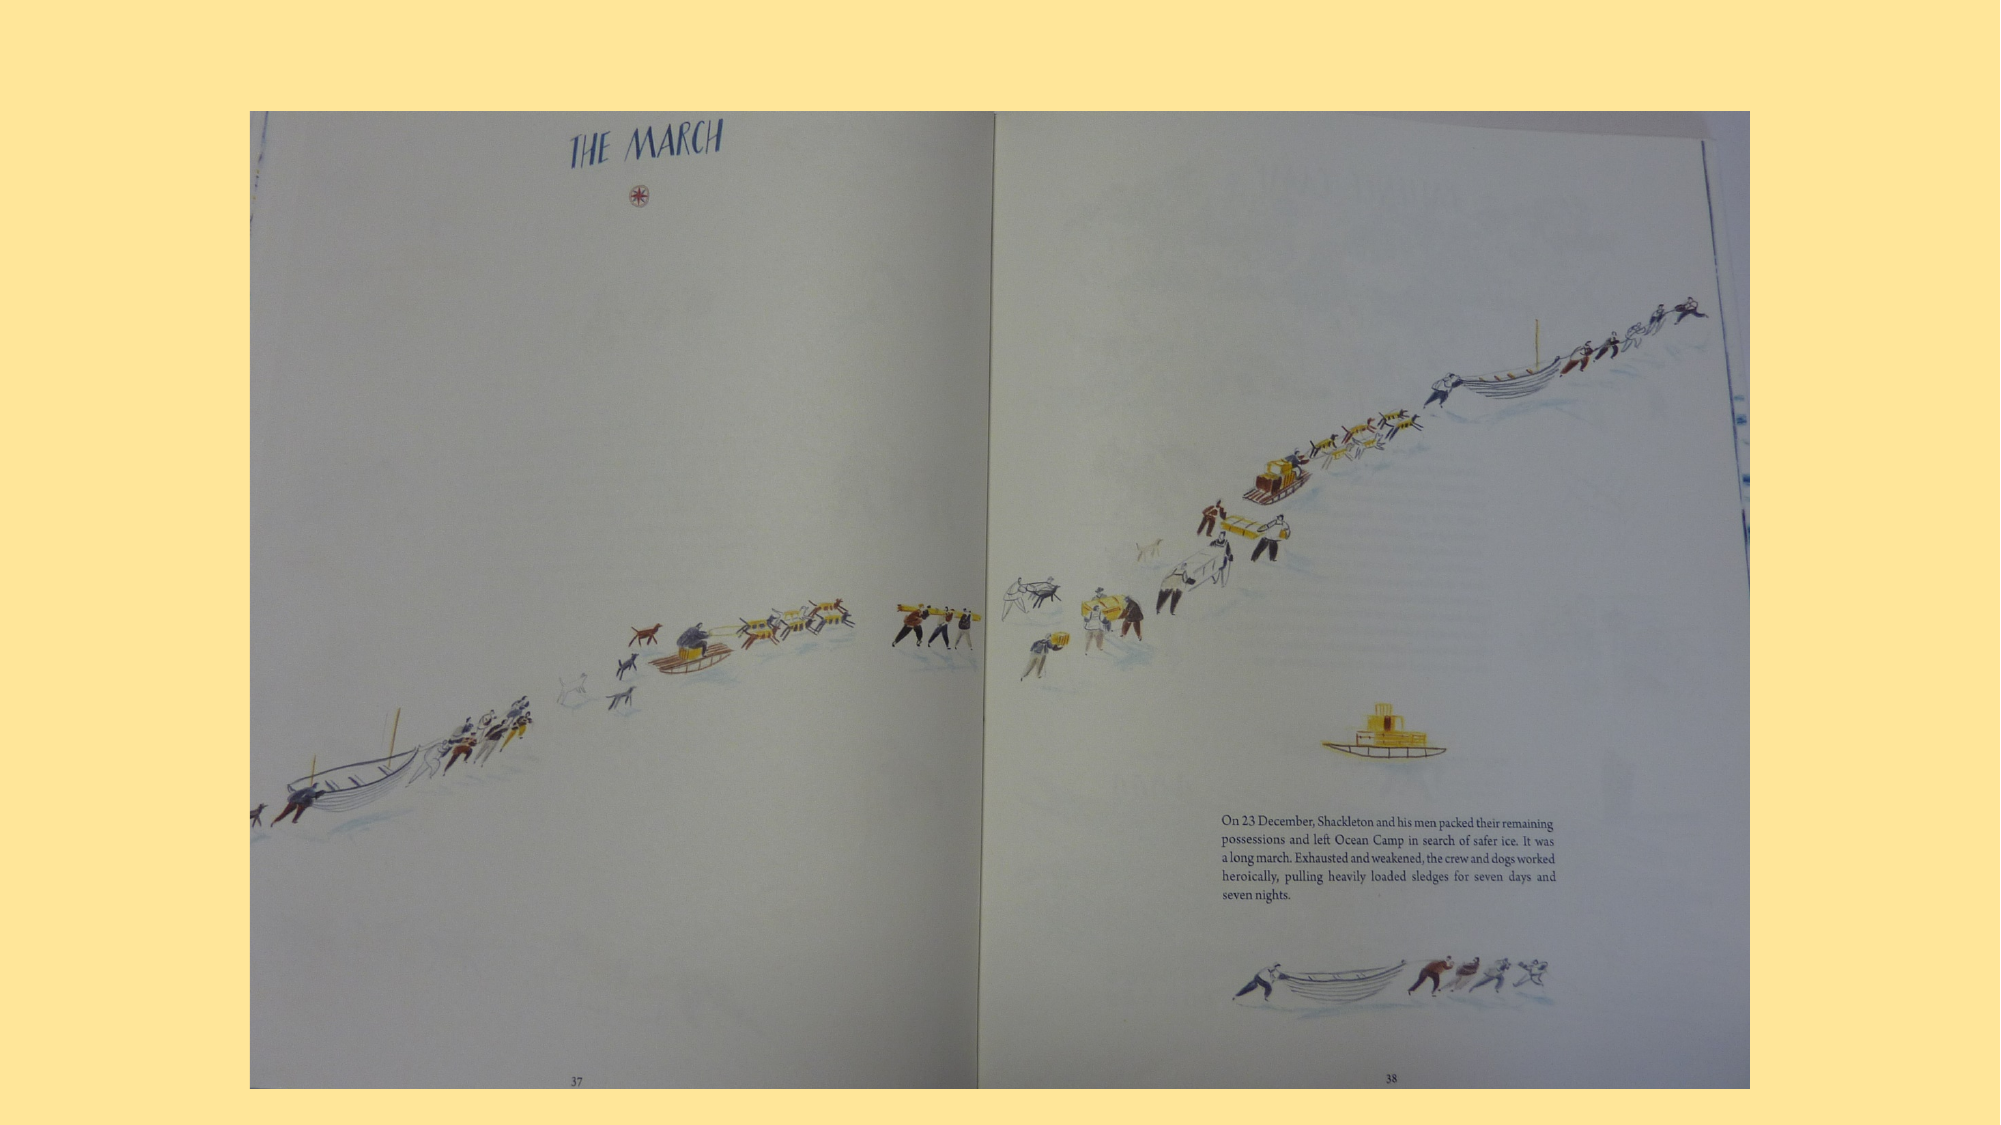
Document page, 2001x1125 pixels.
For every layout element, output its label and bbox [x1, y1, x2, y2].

picture [249, 111, 1750, 1089]
